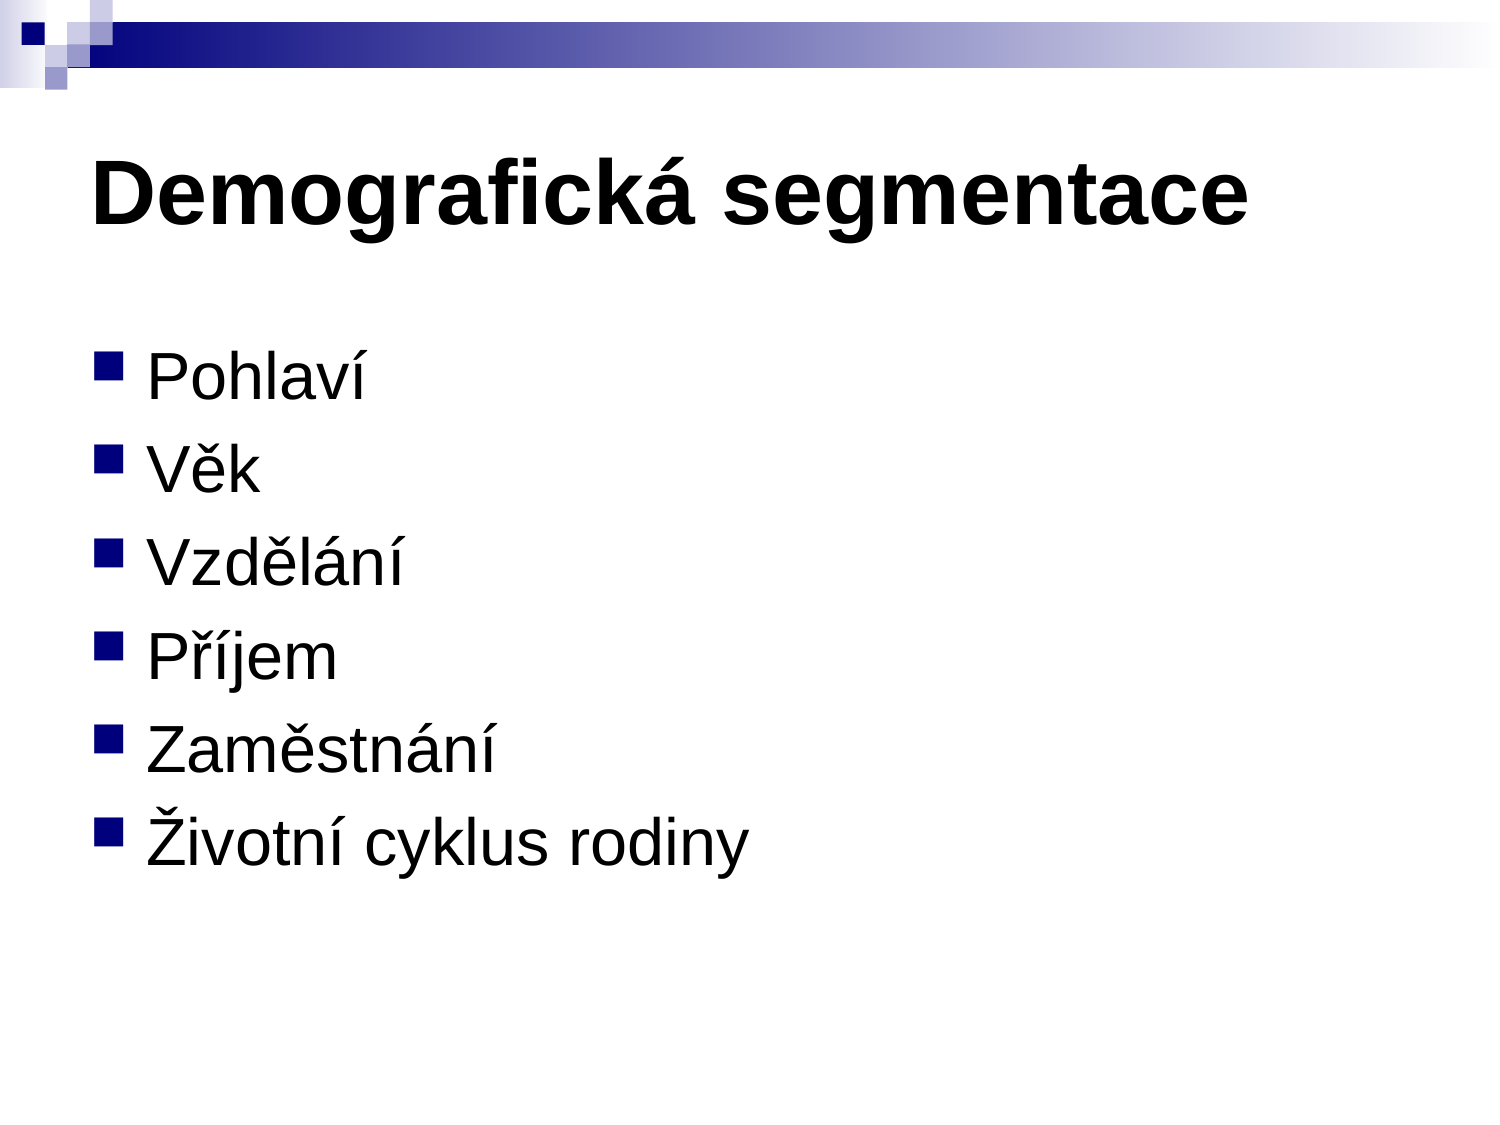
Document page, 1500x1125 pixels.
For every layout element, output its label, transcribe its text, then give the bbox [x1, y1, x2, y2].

list Pohlaví Věk Vzdělání Příjem Zaměstnání Životní cyklus rodiny [74, 324, 1426, 963]
title Demografická segmentace [74, 74, 1426, 301]
